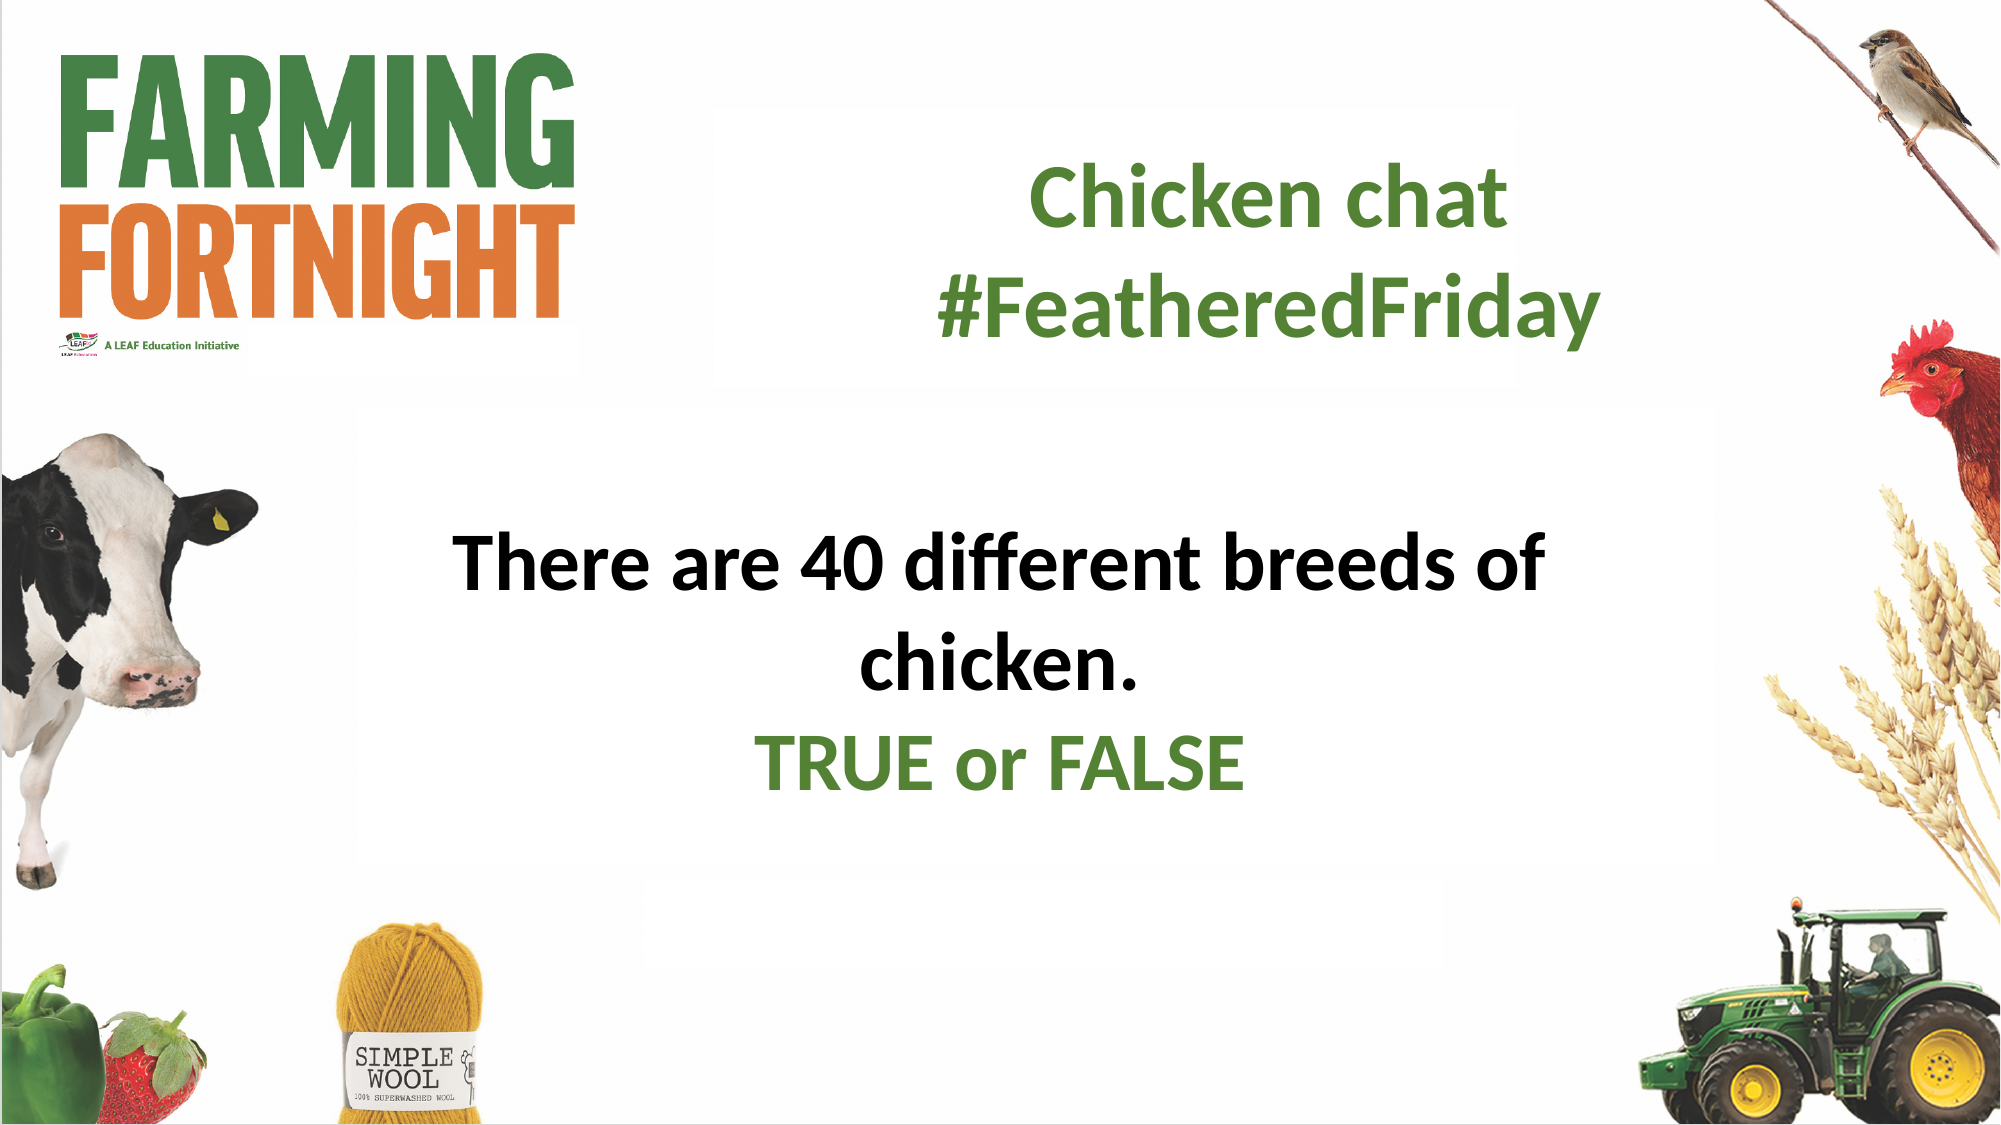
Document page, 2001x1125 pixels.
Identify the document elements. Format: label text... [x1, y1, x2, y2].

text_box There are 40 different breeds of chicken. TRUE or FALSE [330, 499, 1670, 860]
picture [0, 0, 2001, 1125]
text_box Chicken chat #FeatheredFriday [870, 128, 1670, 364]
